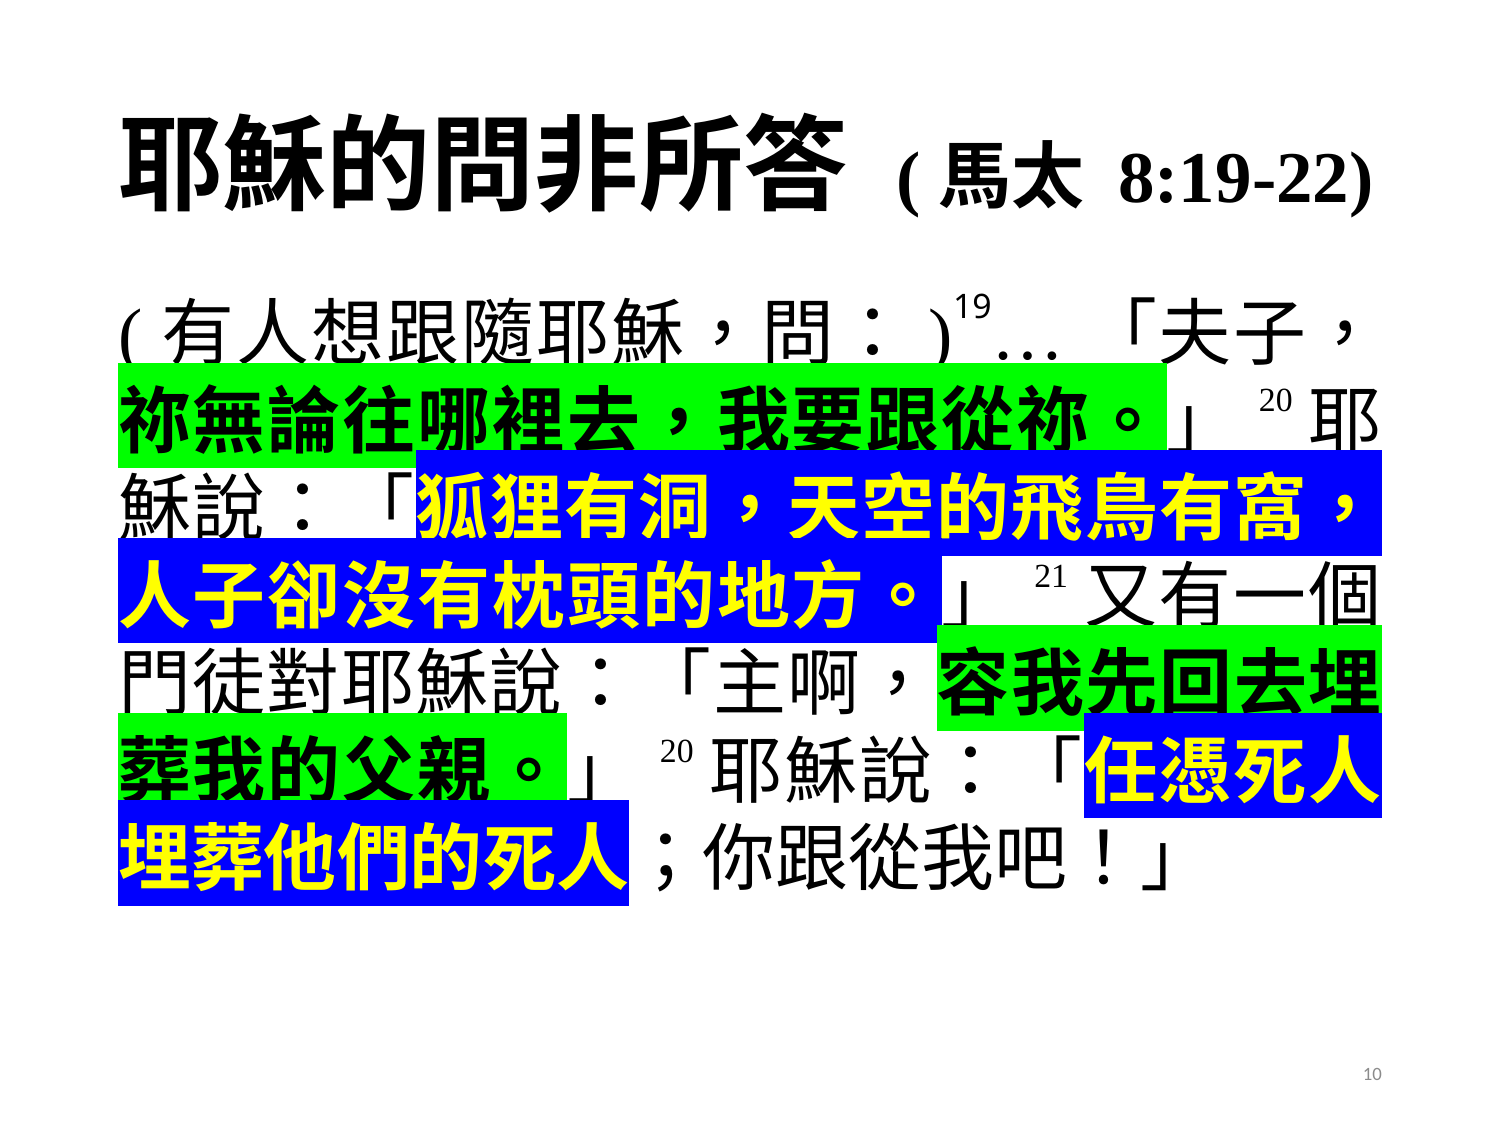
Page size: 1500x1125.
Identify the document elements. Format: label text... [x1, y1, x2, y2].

list (有人想跟隨耶穌，問：)19…「夫子，祢無論往哪裡去，我要跟從祢。」20耶穌說：「狐狸有洞，天空的飛鳥有窩，人子卻沒有枕頭的地方。」21又有一個門徒對耶穌說：「主啊，容我先回去埋葬我的父親。」20耶穌說：「任憑死人埋葬他們的死人；你跟從我吧！」 [103, 277, 1397, 1125]
slide_number 10 [1059, 1042, 1397, 1103]
title 耶穌的問非所答 (馬太 8:19-22) [103, 59, 1397, 277]
